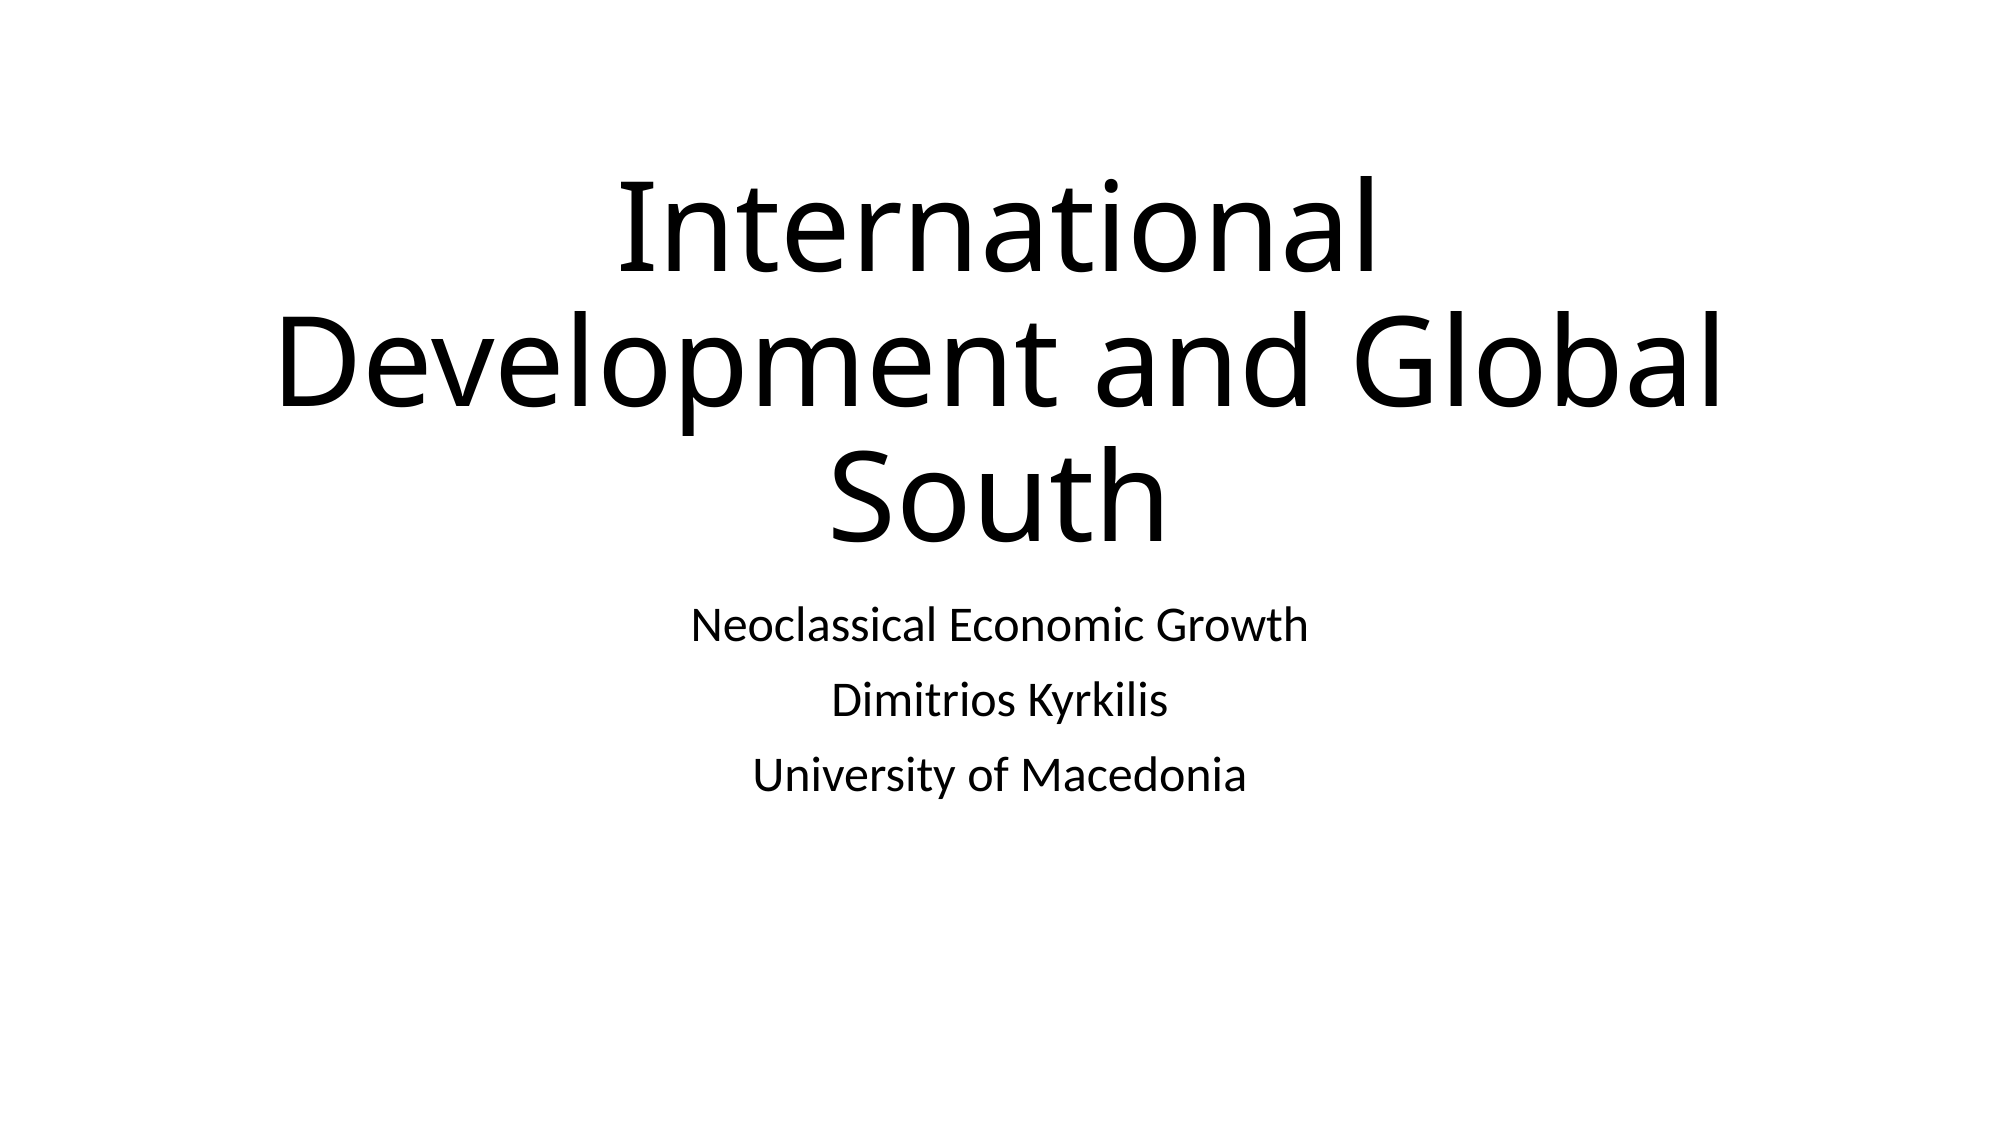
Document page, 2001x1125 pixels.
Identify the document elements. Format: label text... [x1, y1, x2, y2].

title International Development and Global South [249, 184, 1750, 576]
subtitle Neoclassical Economic Growth Dimitrios Kyrkilis University of Macedonia [249, 590, 1750, 863]
